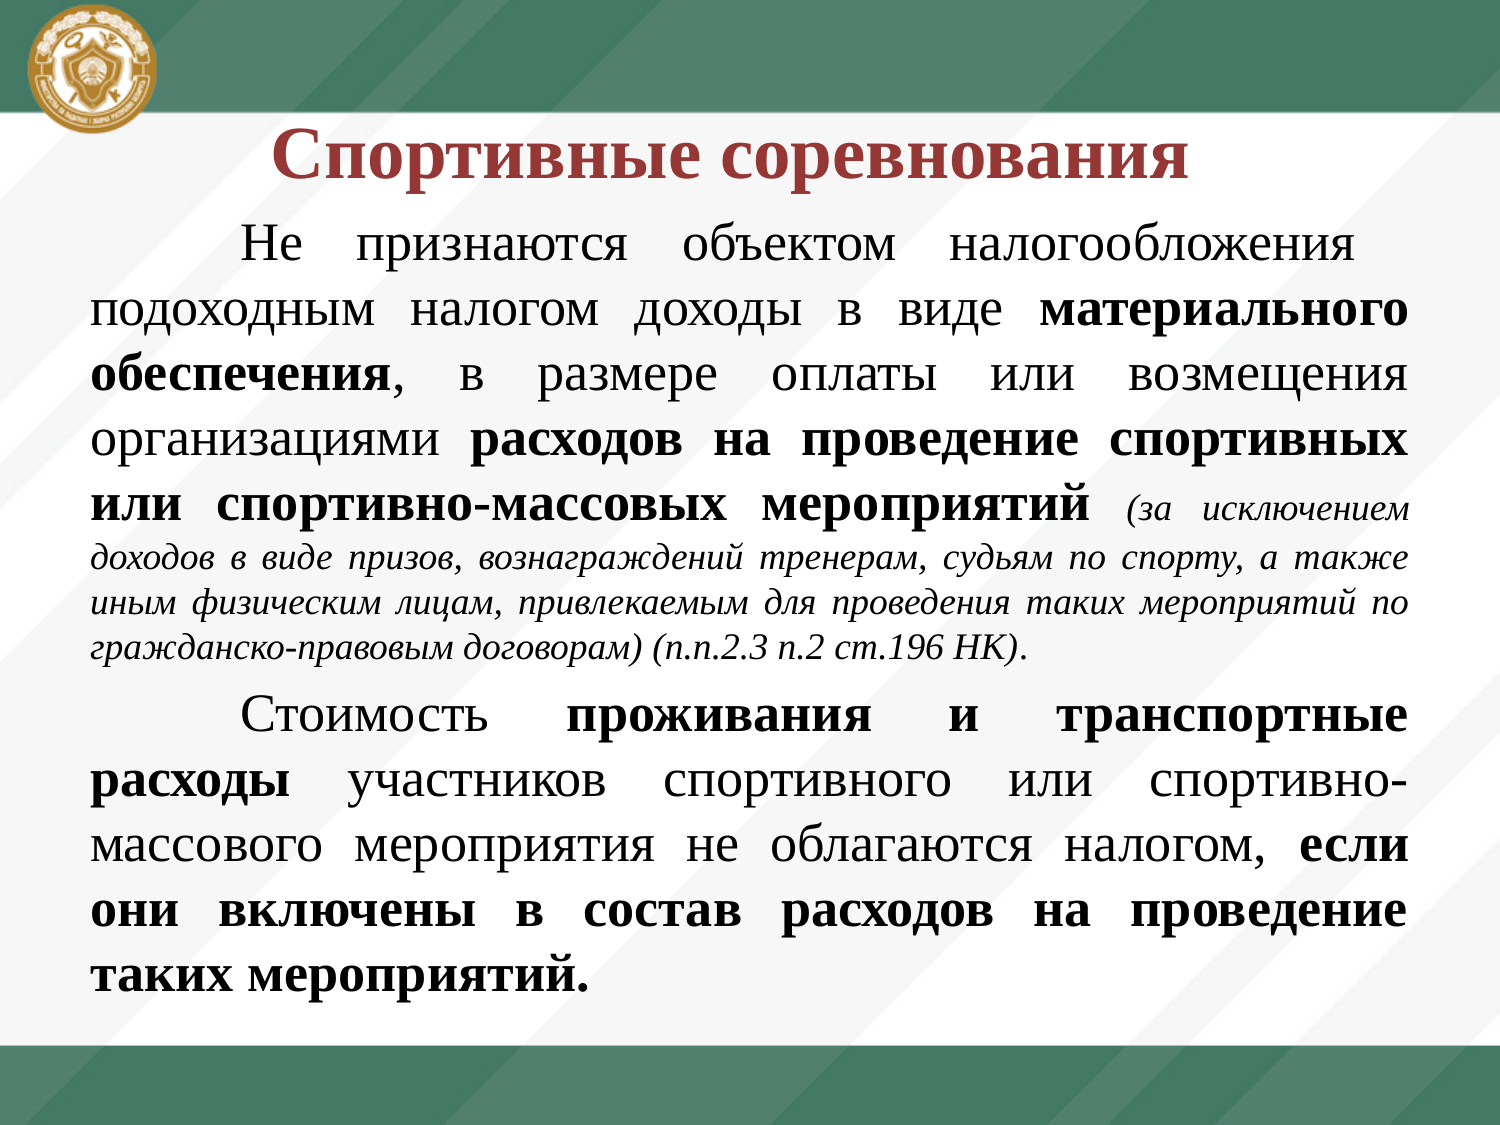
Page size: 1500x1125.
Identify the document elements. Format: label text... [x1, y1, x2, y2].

list Не признаются объектом налогообложения подоходным налогом доходы в виде материального обеспечения, в размере оплаты или возмещения организациями расходов на проведение спортивных или спортивно-массовых мероприятий (за исключением доходов в виде призов, вознаграждений тренерам, судьям по спорту, а также иным физическим лицам, привлекаемым для проведения таких мероприятий по гражданско-правовым договорам) (п.п.2.3 п.2 ст.196 НК). Стоимость проживания и транспортные расходы участников спортивного или спортивно-массового мероприятия не облагаются налогом, если они включены в состав расходов на проведение таких мероприятий. [74, 194, 1426, 1024]
picture [0, 0, 1500, 1125]
title Спортивные соревнования [64, 89, 1416, 208]
